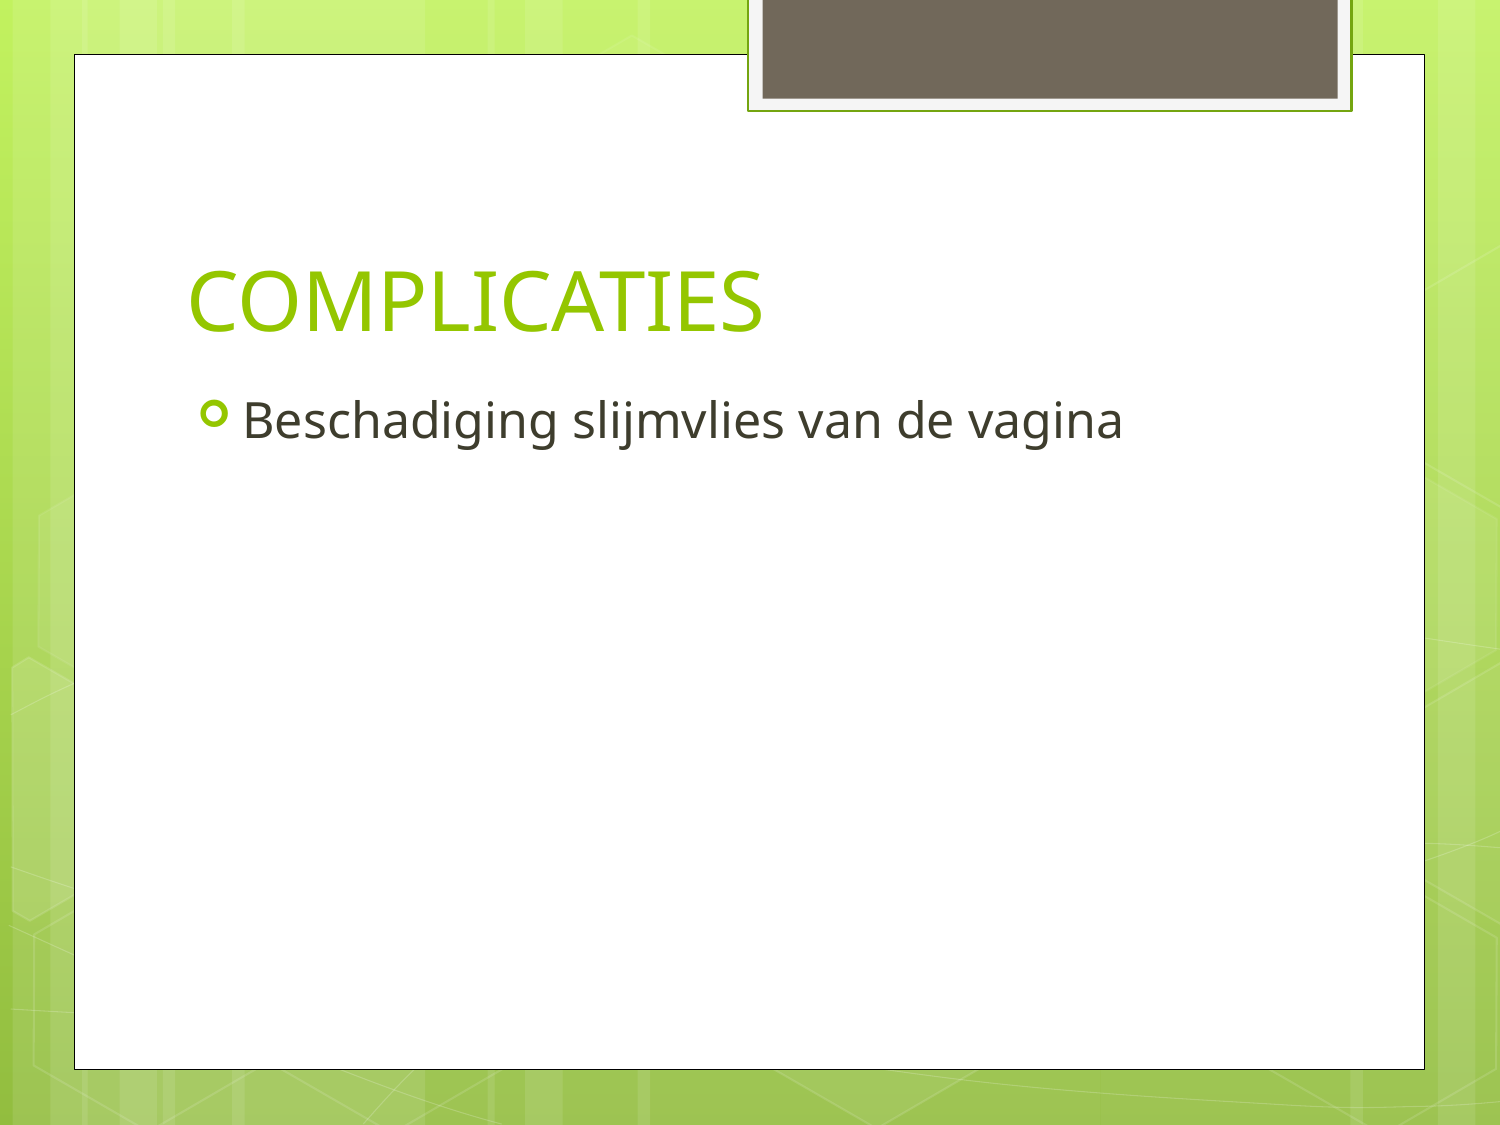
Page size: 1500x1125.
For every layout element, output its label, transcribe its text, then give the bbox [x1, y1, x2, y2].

title COMPLICATIES [171, 168, 1324, 357]
list Beschadiging slijmvlies van de vagina [171, 381, 1283, 957]
